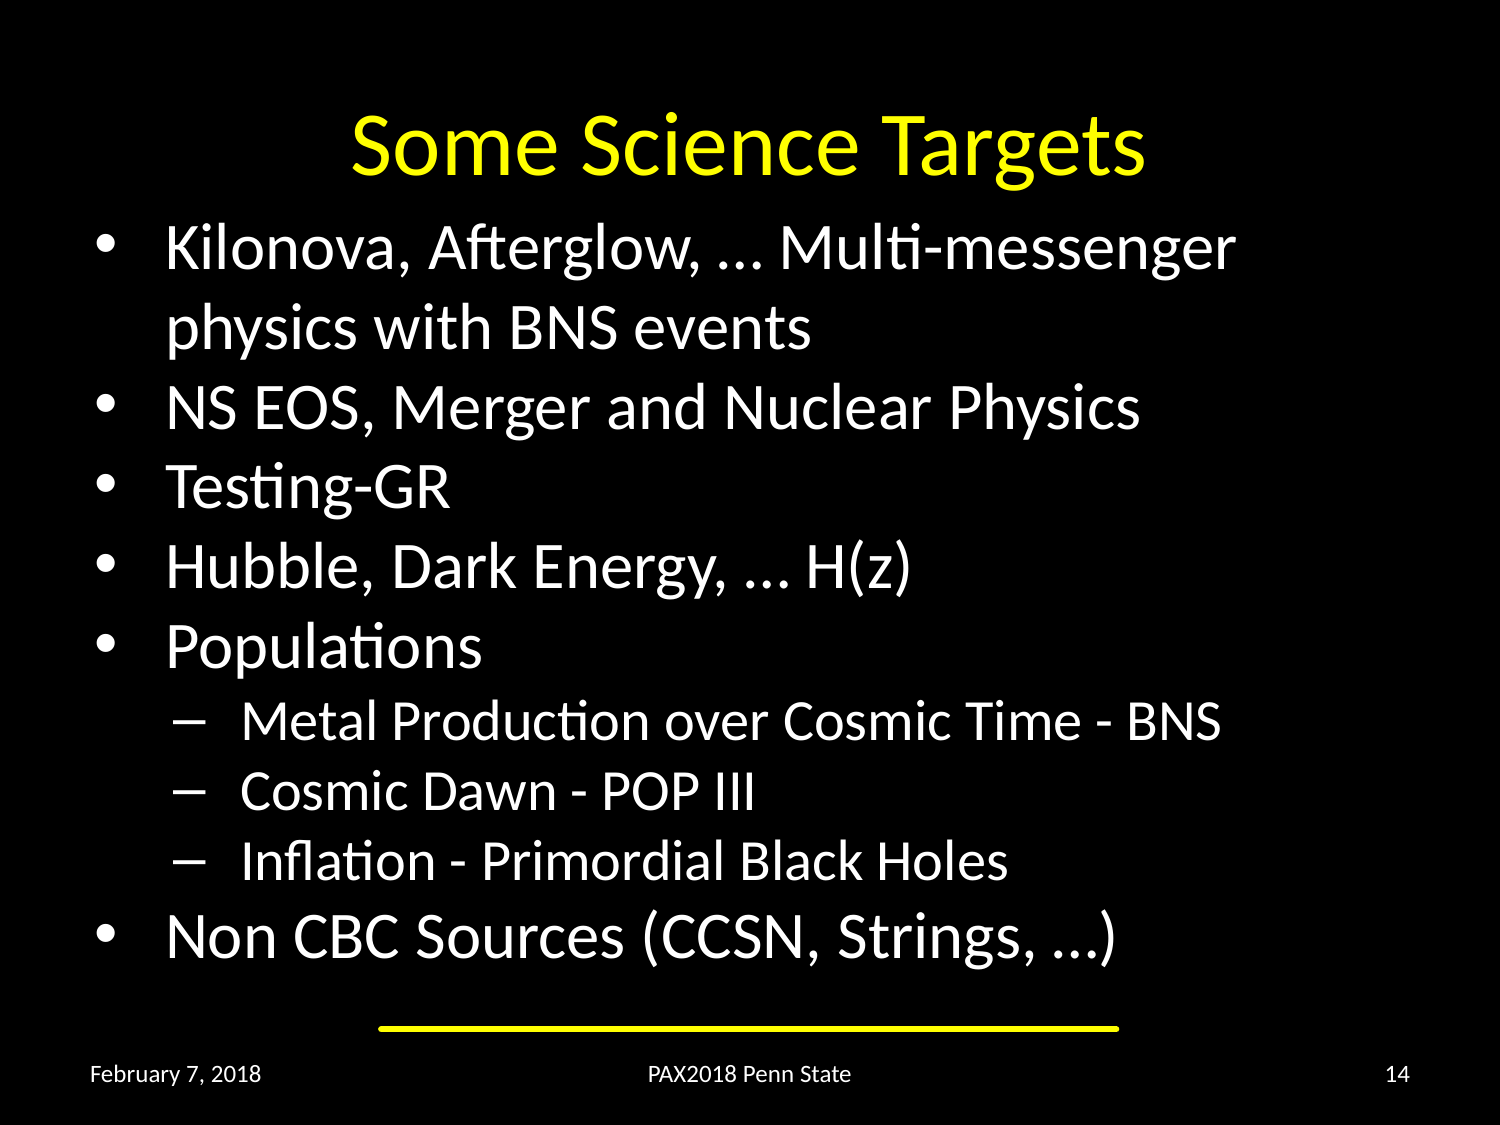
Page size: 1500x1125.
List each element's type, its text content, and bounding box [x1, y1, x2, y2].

list Kilonova, Afterglow, … Multi-messenger physics with BNS events NS EOS, Merger and Nuclear Physics Testing-GR Hubble, Dark Energy, … H(z) Populations Metal Production over Cosmic Time - BNS Cosmic Dawn - POP III Inflation - Primordial Black Holes Non CBC Sources (CCSN, Strings, …) [75, 187, 1425, 1025]
footer PAX2018 Penn State [512, 1042, 988, 1103]
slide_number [75, 1042, 425, 1103]
title Some Science Targets [75, 45, 1425, 187]
slide_number 14 [1074, 1042, 1425, 1103]
